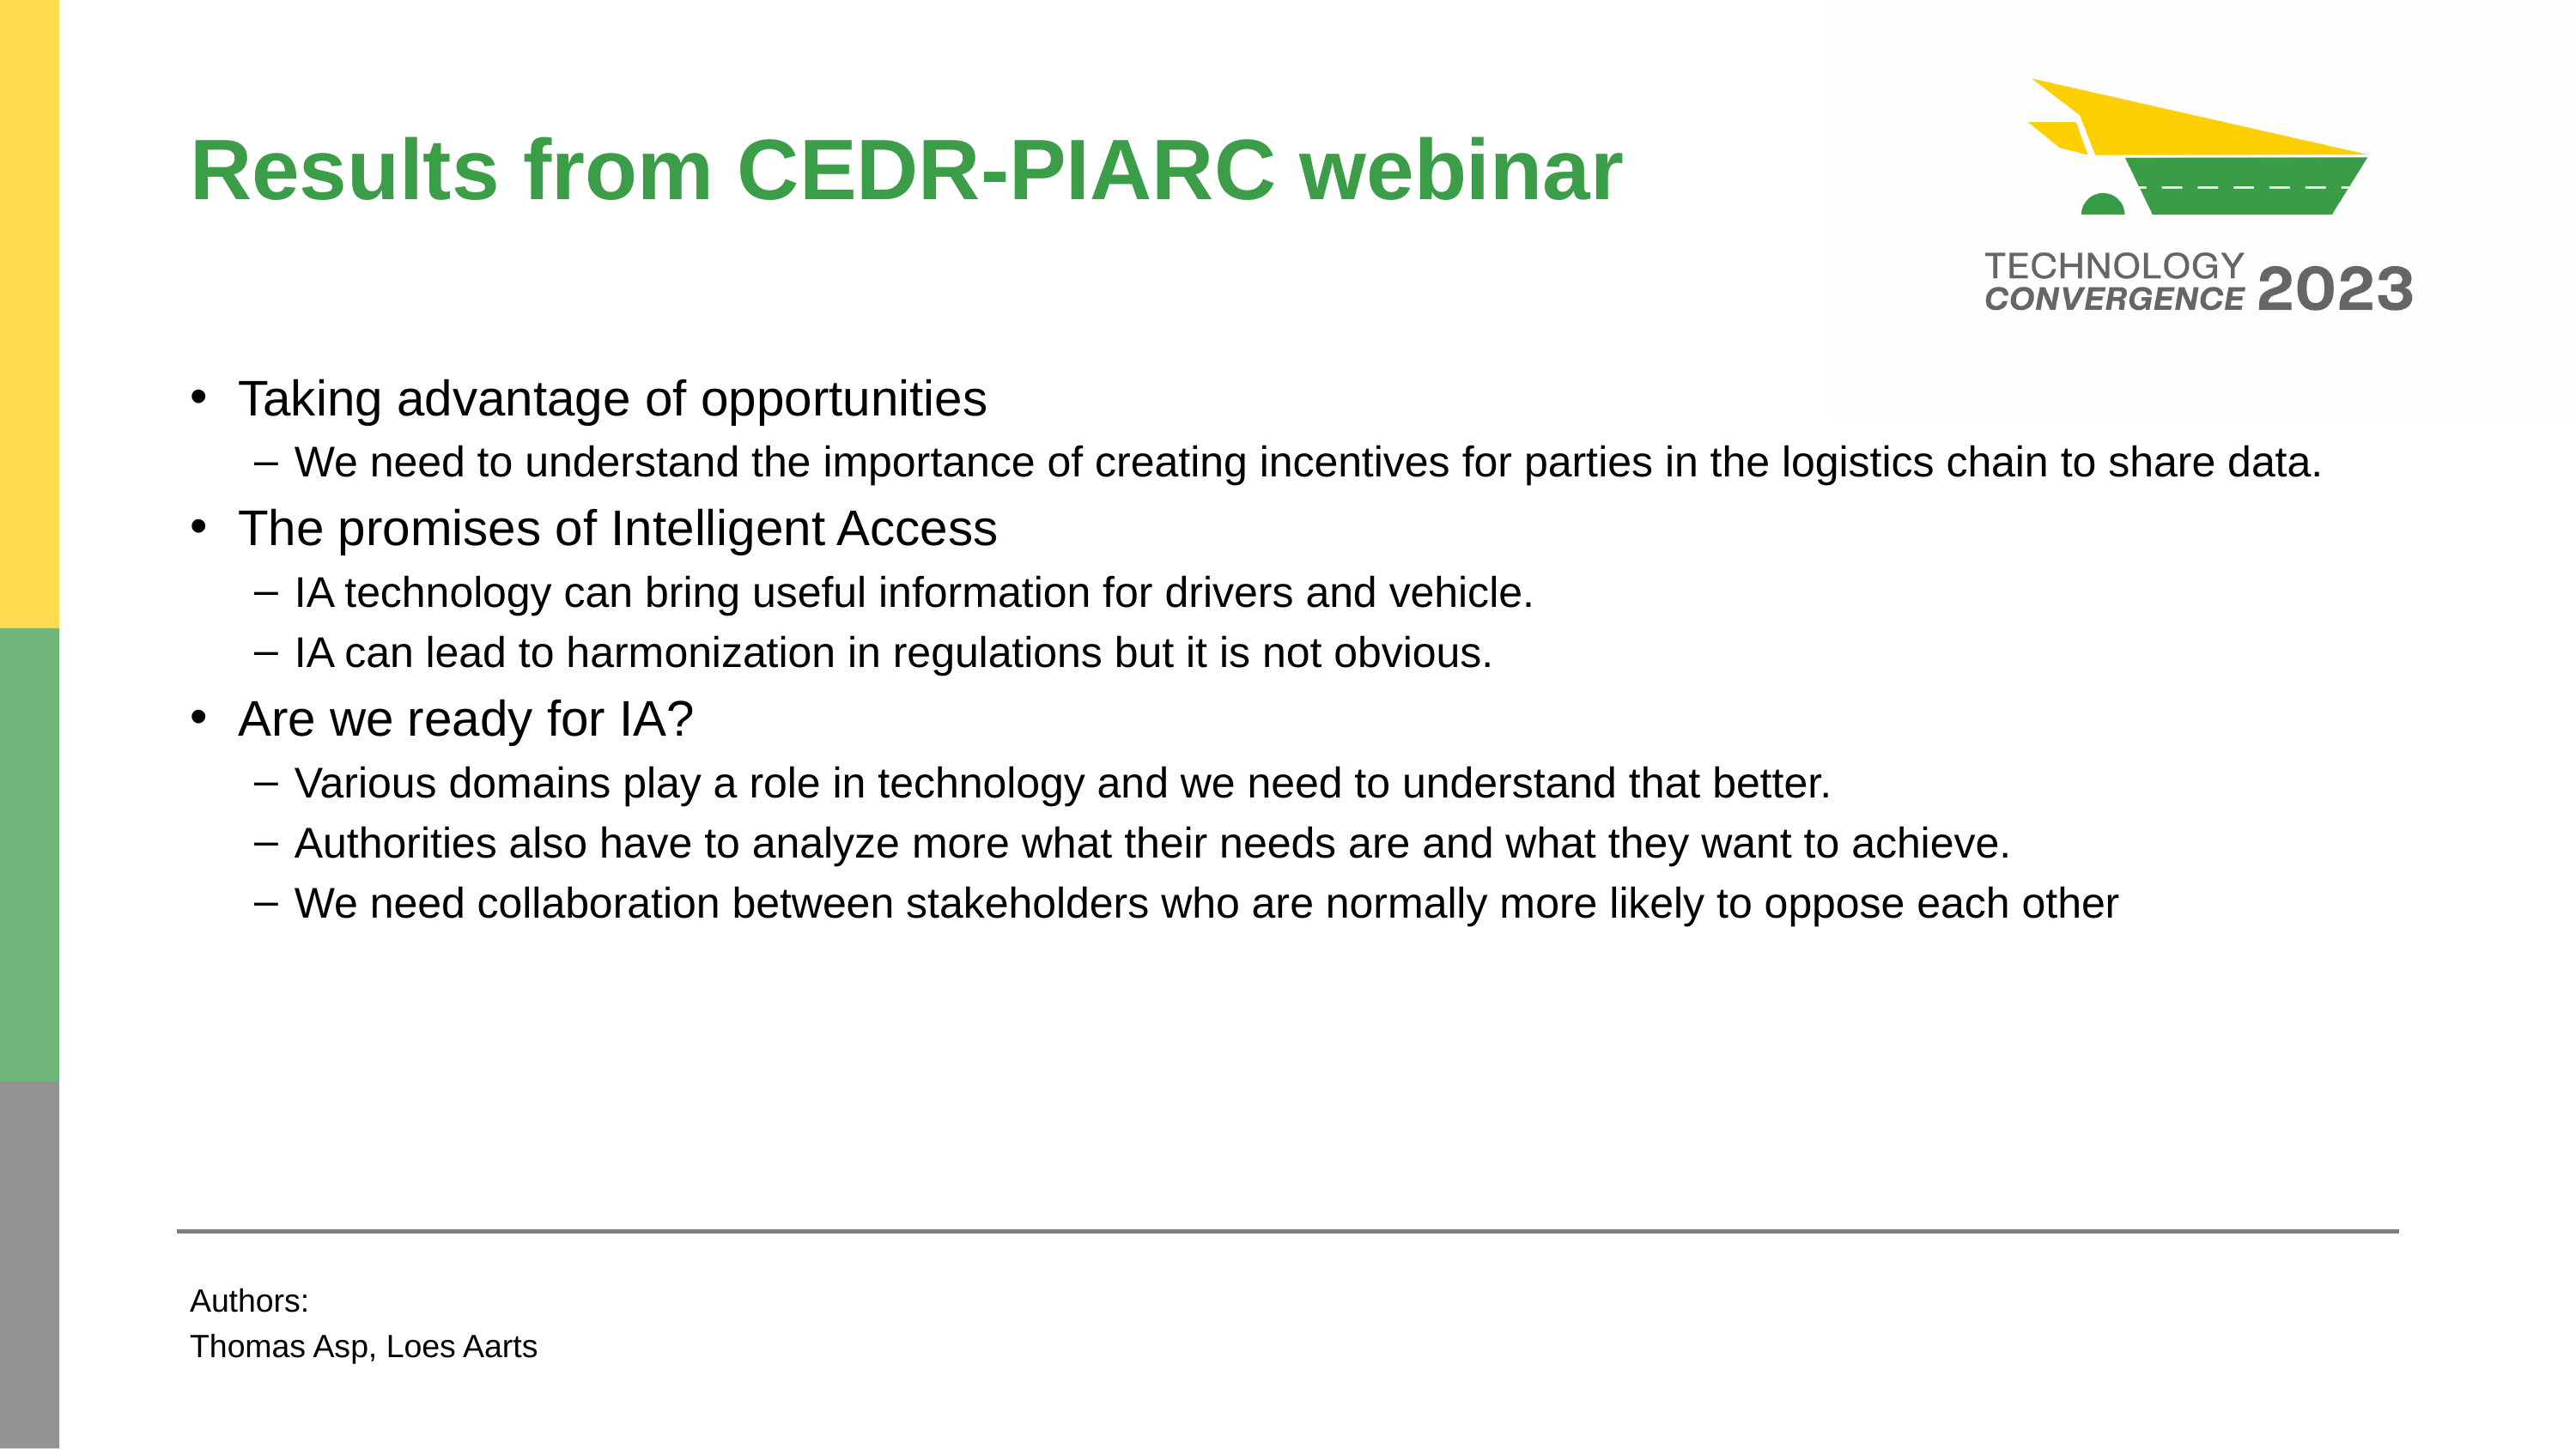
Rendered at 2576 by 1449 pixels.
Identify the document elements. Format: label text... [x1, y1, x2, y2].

list Taking advantage of opportunities We need to understand the importance of creating incentives for parties in the logistics chain to share data. The promises of Intelligent Access IA technology can bring useful information for drivers and vehicle. IA can lead to harmonization in regulations but it is not obvious. Are we ready for IA? Various domains play a role in technology and we need to understand that better. Authorities also have to analyze more what their needs are and what they want to achieve. We need collaboration between stakeholders who are normally more likely to oppose each other [177, 359, 2399, 1201]
title Results from CEDR-PIARC webinar [177, 107, 1937, 360]
picture [1829, 0, 2576, 421]
list Authors: Thomas Asp, Loes Aarts [177, 1274, 1289, 1414]
